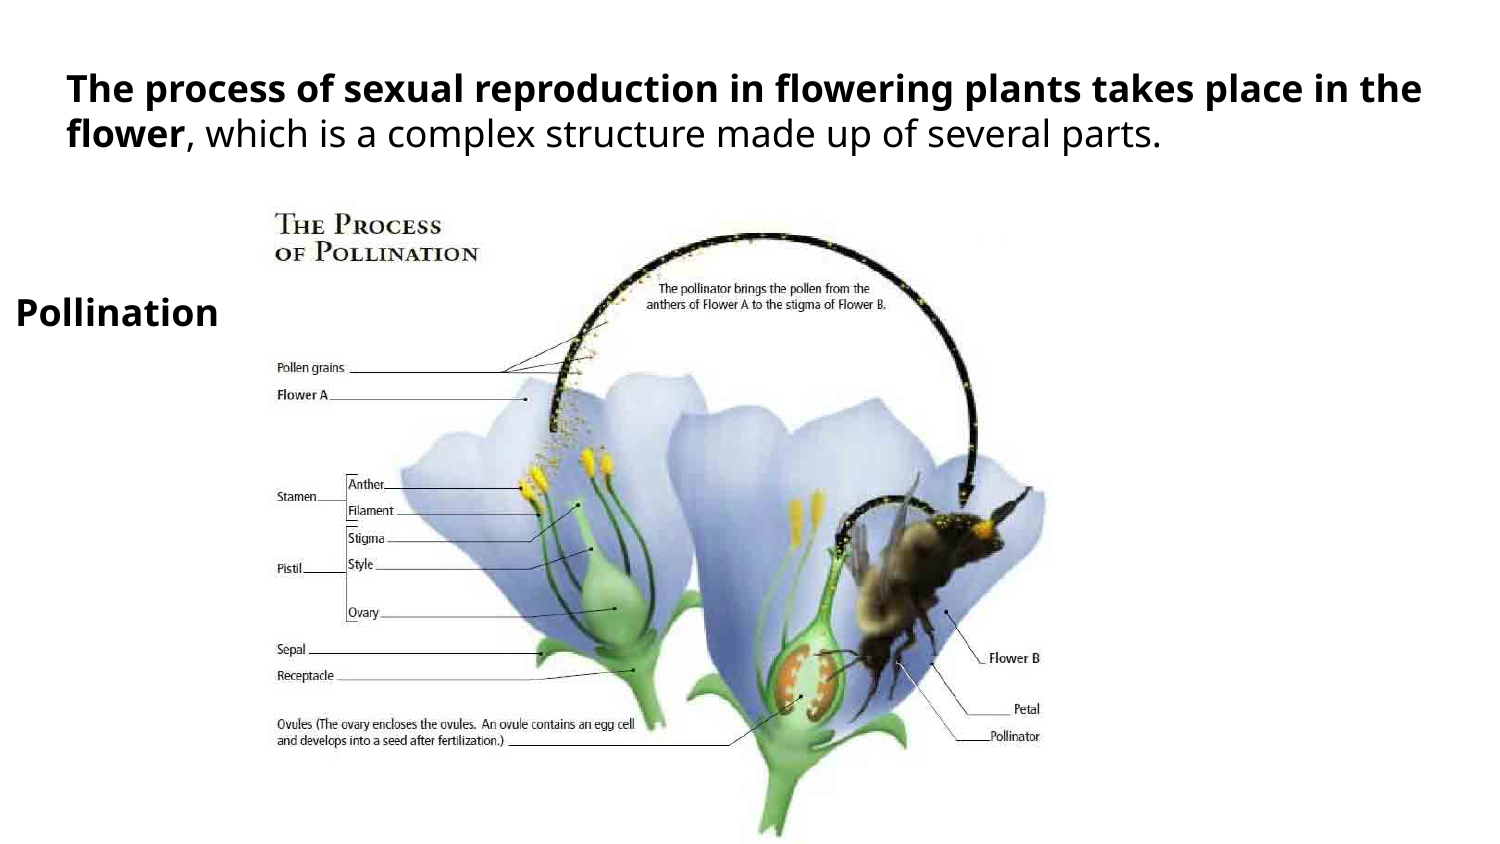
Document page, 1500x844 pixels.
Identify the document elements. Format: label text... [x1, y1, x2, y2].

picture [258, 178, 1055, 844]
title The process of sexual reproduction in flowering plants takes place in the flower, which is a complex structure made up of several parts. [51, 50, 1449, 193]
text_box Pollination [0, 274, 253, 402]
